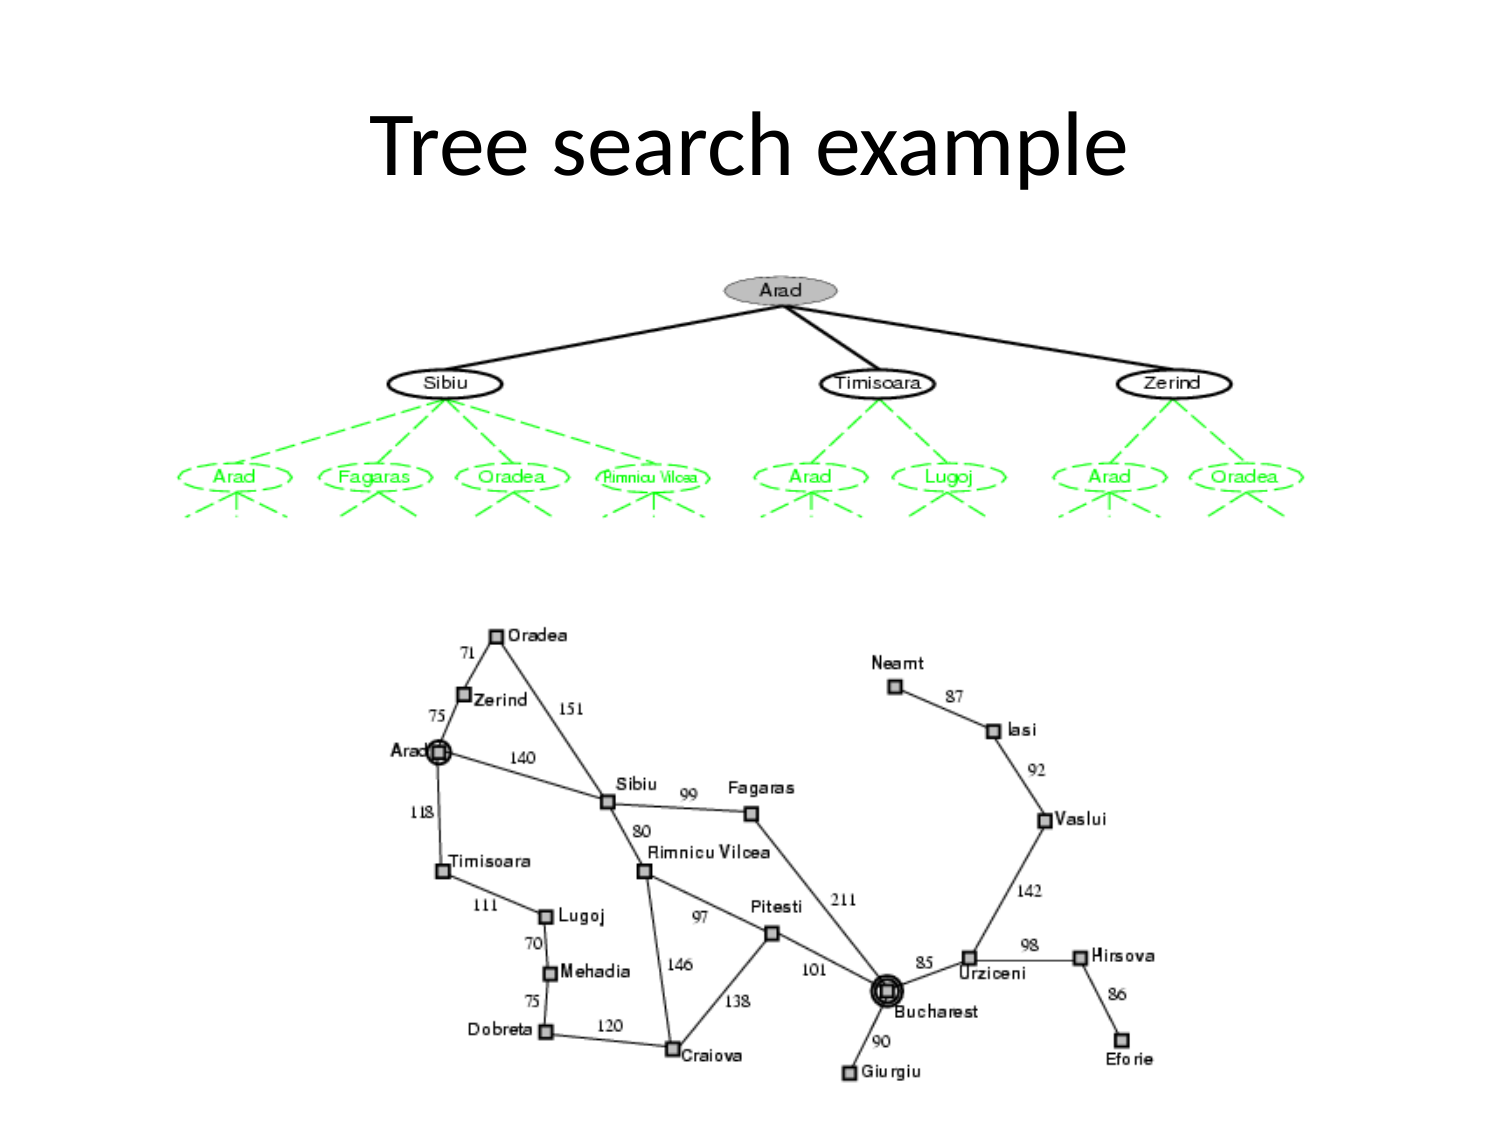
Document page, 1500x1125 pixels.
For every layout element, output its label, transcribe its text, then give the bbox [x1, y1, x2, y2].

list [166, 273, 1313, 558]
title Tree search example [75, 45, 1425, 233]
picture [387, 624, 1158, 1088]
